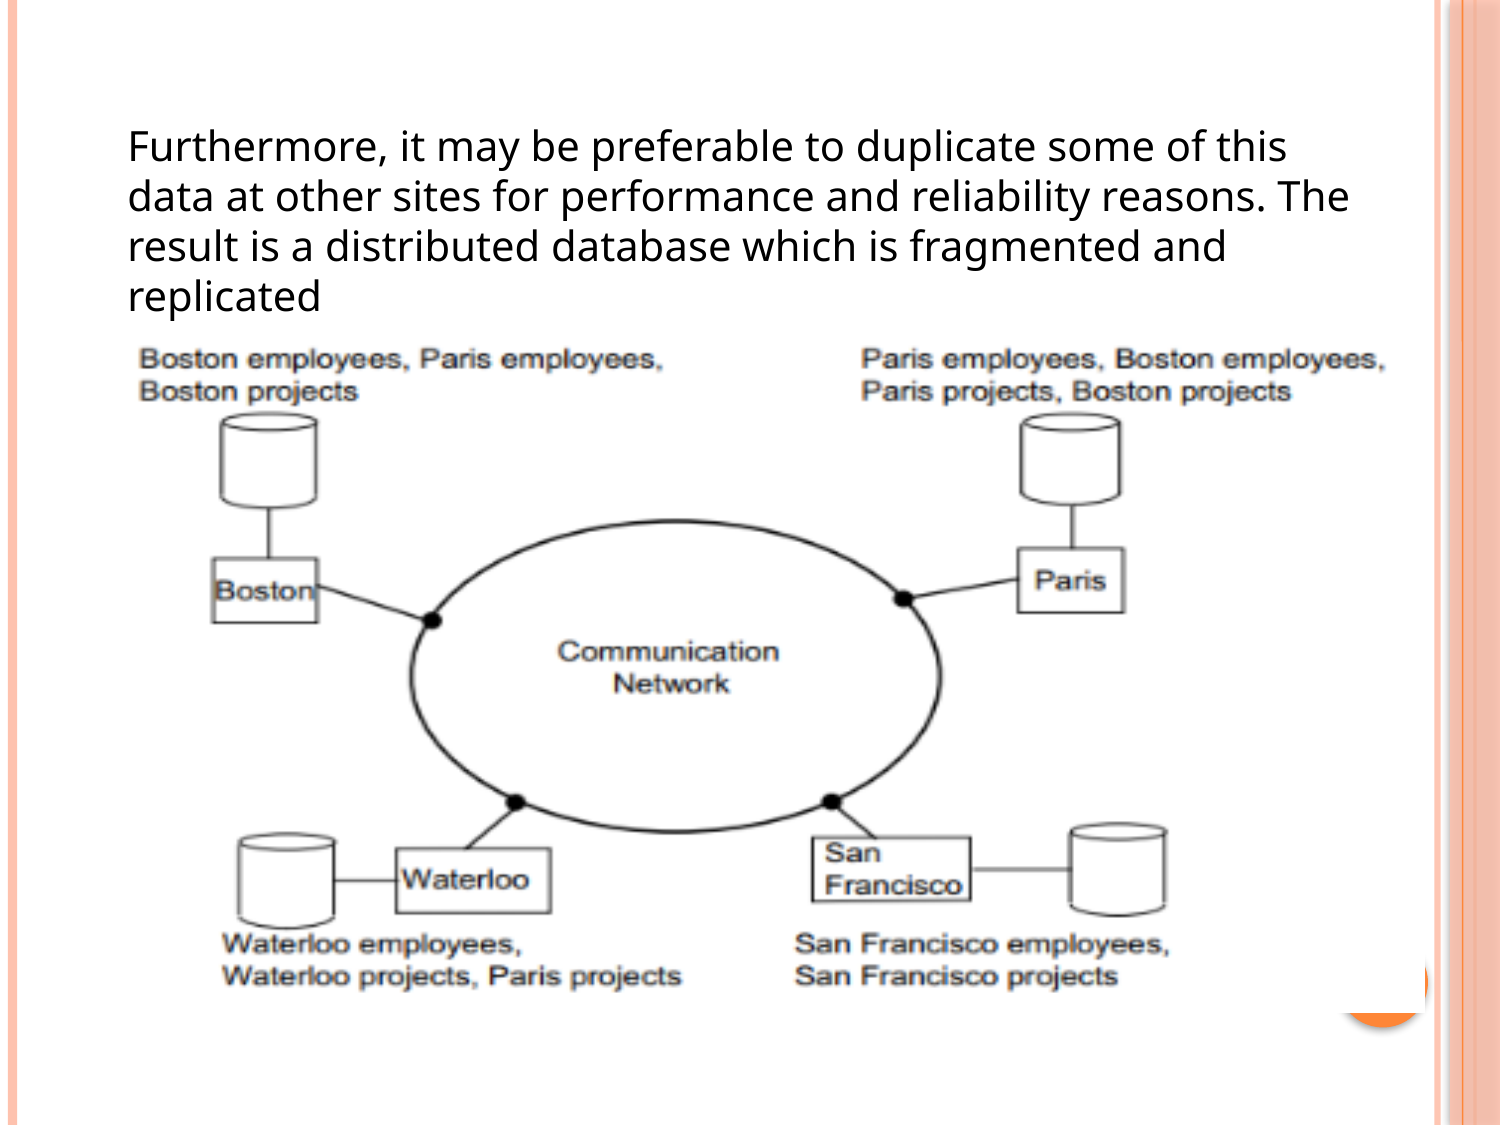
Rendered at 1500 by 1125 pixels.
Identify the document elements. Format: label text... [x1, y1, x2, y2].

picture [124, 324, 1426, 1013]
text_box Furthermore, it may be preferable to duplicate some of this data at other sites for performance and reliability reasons. The result is a distributed database which is fragmented and replicated [112, 62, 1400, 328]
